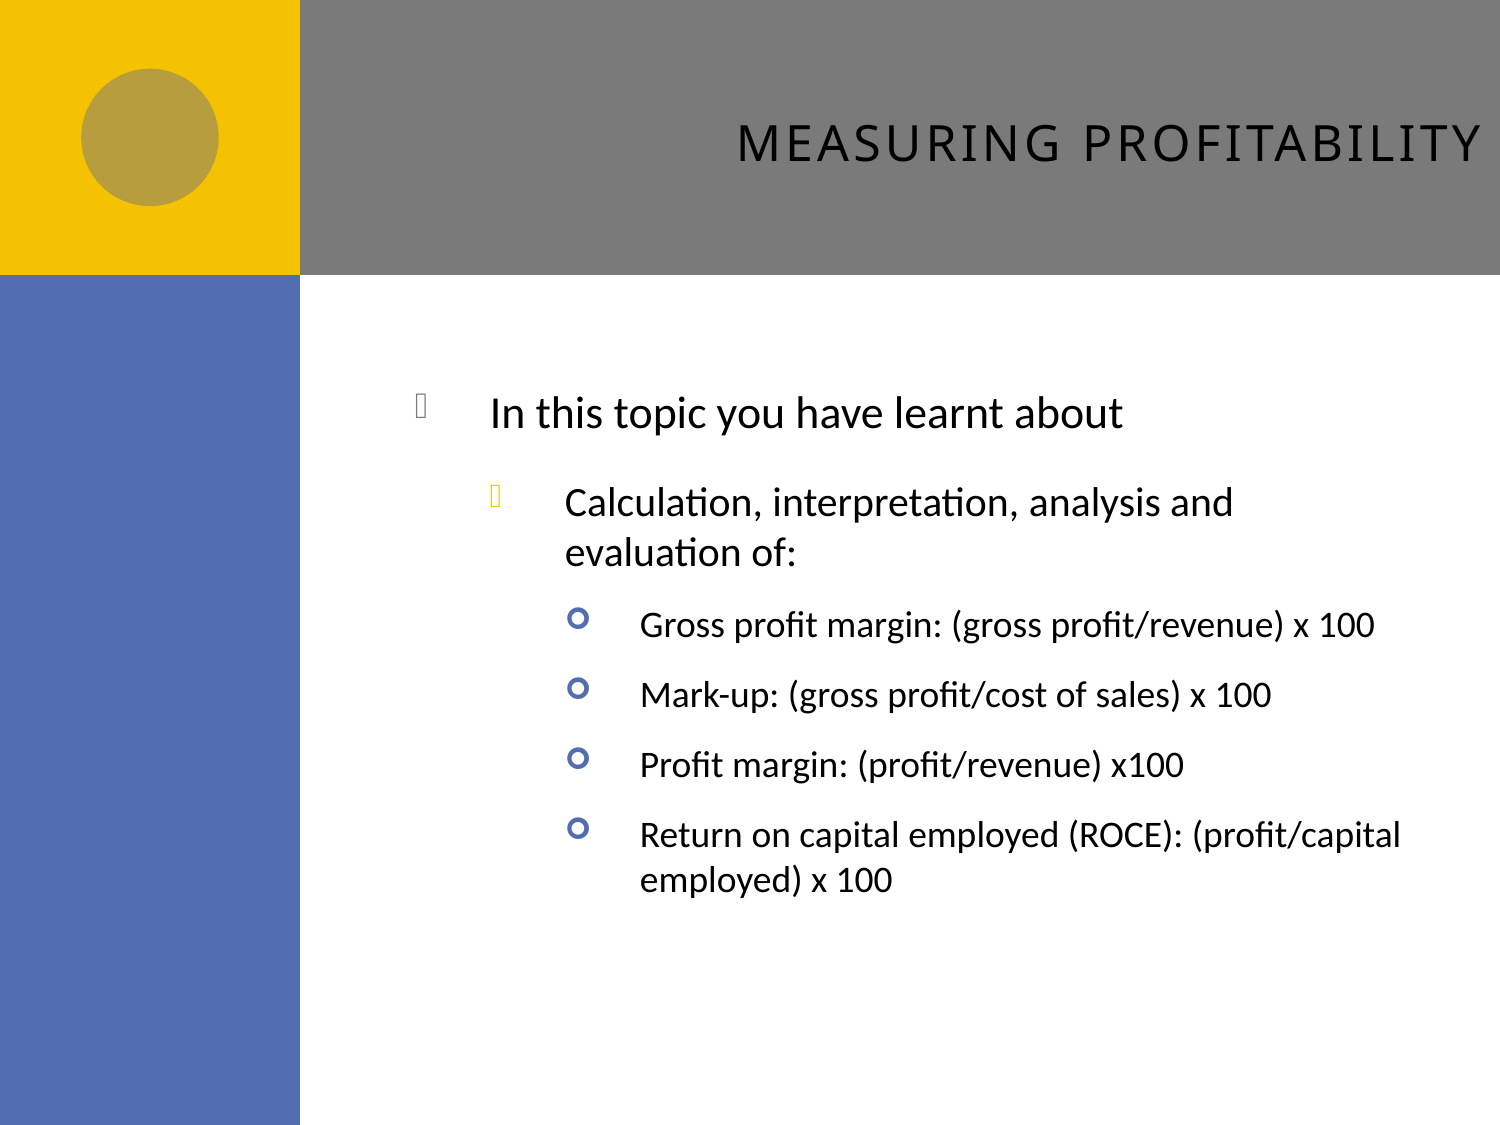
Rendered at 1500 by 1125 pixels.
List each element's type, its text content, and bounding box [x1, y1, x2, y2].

title Measuring Profitability [336, 78, 1500, 266]
list In this topic you have learnt about Calculation, interpretation, analysis and evaluation of: Gross profit margin: (gross profit/revenue) x 100 Mark-up: (gross profit/cost of sales) x 100 Profit margin: (profit/revenue) x100 Return on capital employed (ROCE): (profit/capital employed) x 100 [399, 375, 1425, 1005]
